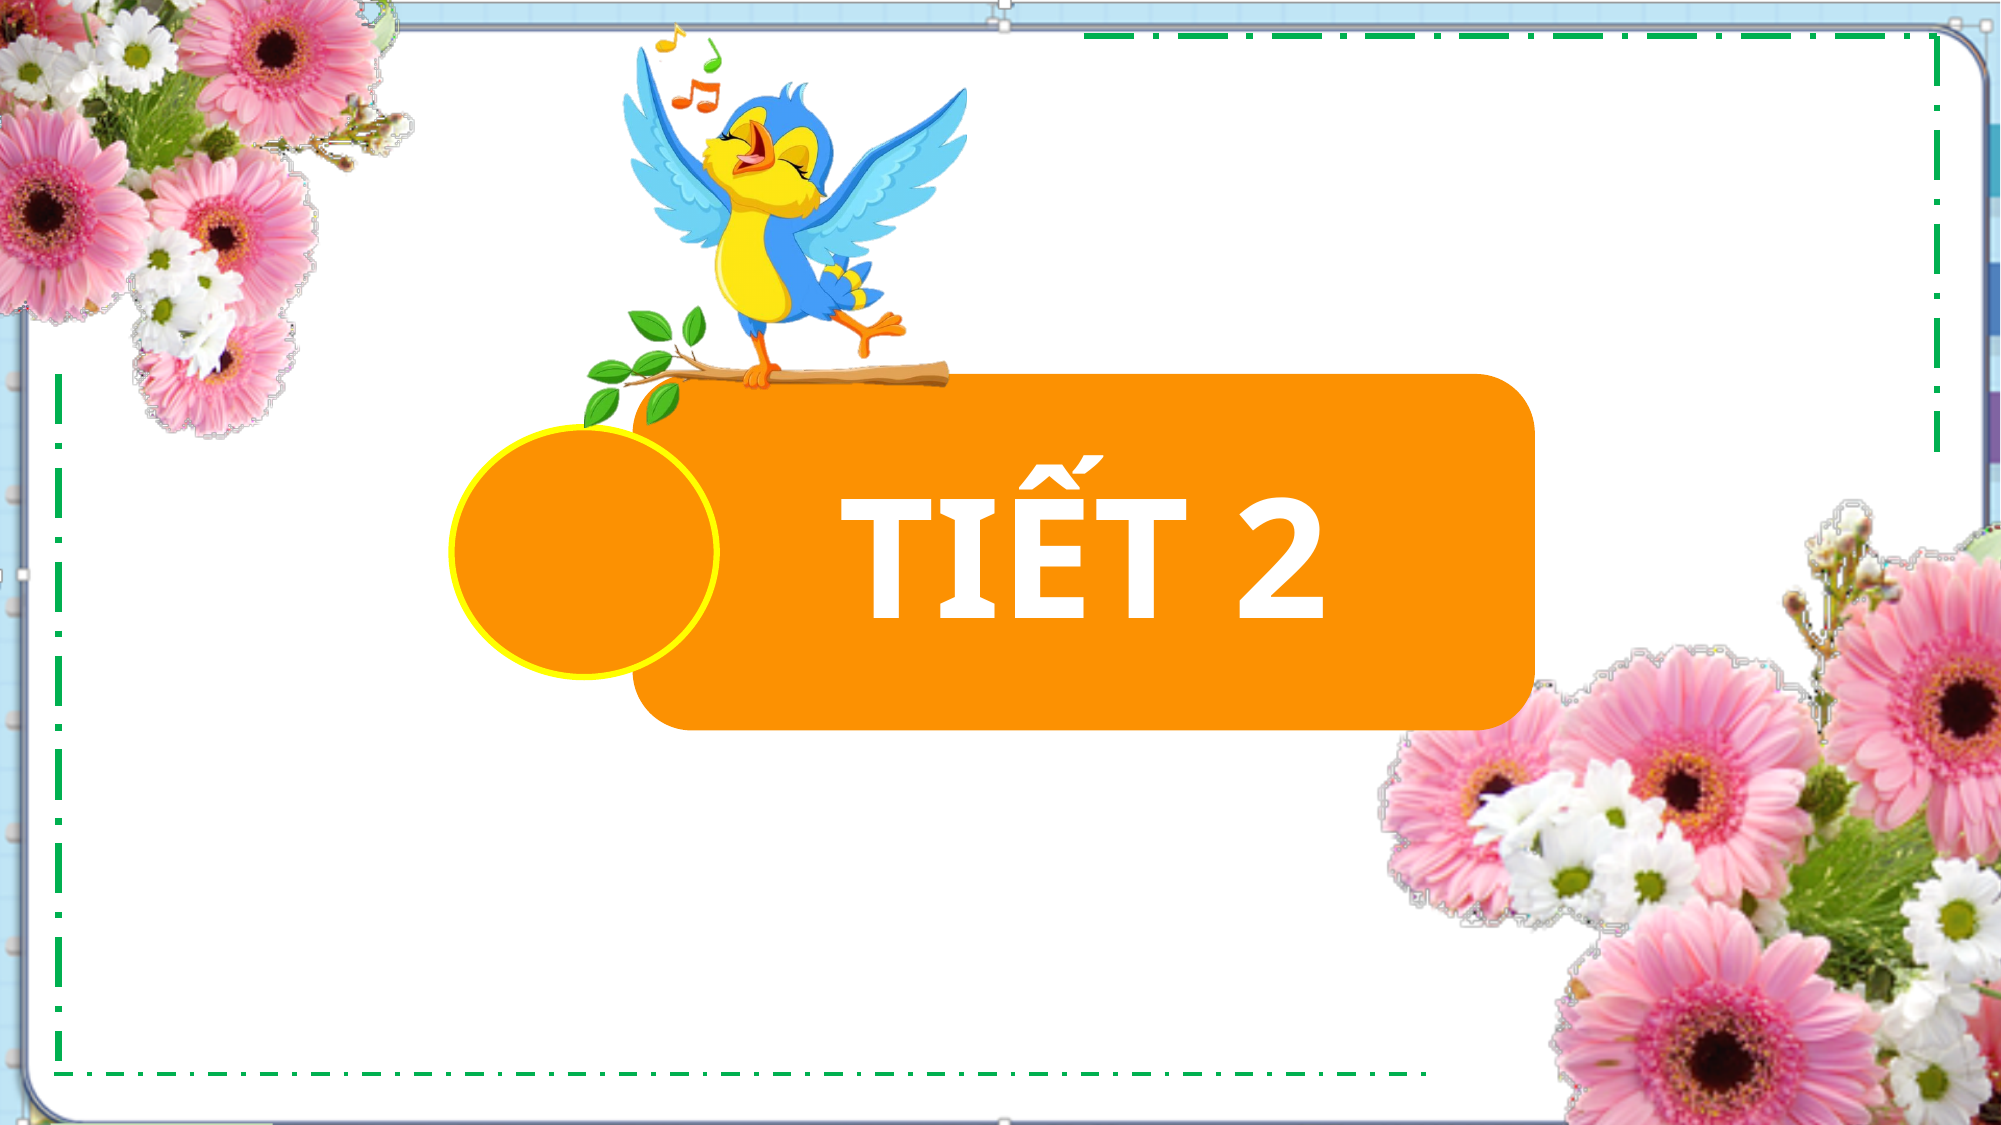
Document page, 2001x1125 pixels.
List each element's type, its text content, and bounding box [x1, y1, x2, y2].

picture [0, 0, 2001, 1125]
text_box [450, 426, 718, 679]
text_box TIẾT 2 [631, 372, 1536, 732]
